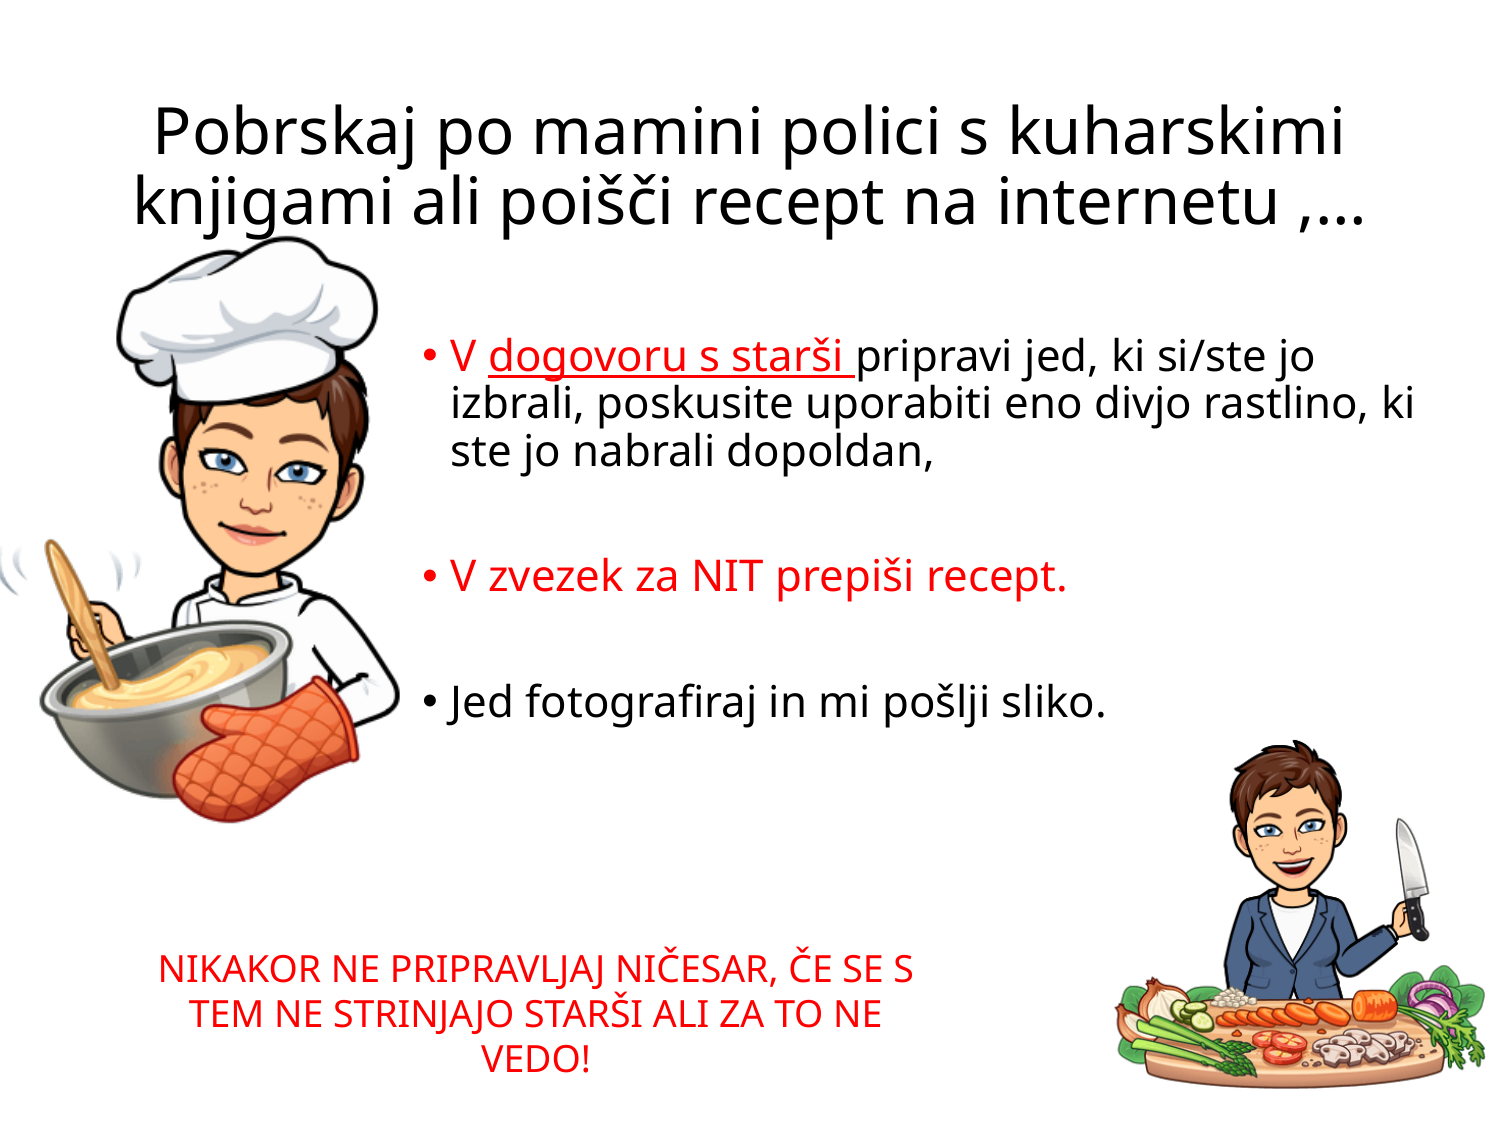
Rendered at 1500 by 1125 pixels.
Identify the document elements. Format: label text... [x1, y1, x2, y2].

list V dogovoru s starši pripravi jed, ki si/ste jo izbrali, poskusite uporabiti eno divjo rastlino, ki ste jo nabrali dopoldan, V zvezek za NIT prepiši recept. Jed fotografiraj in mi pošlji sliko. [407, 326, 1471, 1014]
title Pobrskaj po mamini polici s kuharskimi knjigami ali poišči recept na internetu ,… [103, 59, 1397, 278]
picture [0, 205, 544, 828]
picture [1094, 692, 1500, 1098]
text_box NIKAKOR NE PRIPRAVLJAJ NIČESAR, ČE SE S TEM NE STRINJAJO STARŠI ALI ZA TO NE VEDO! [64, 937, 951, 1088]
